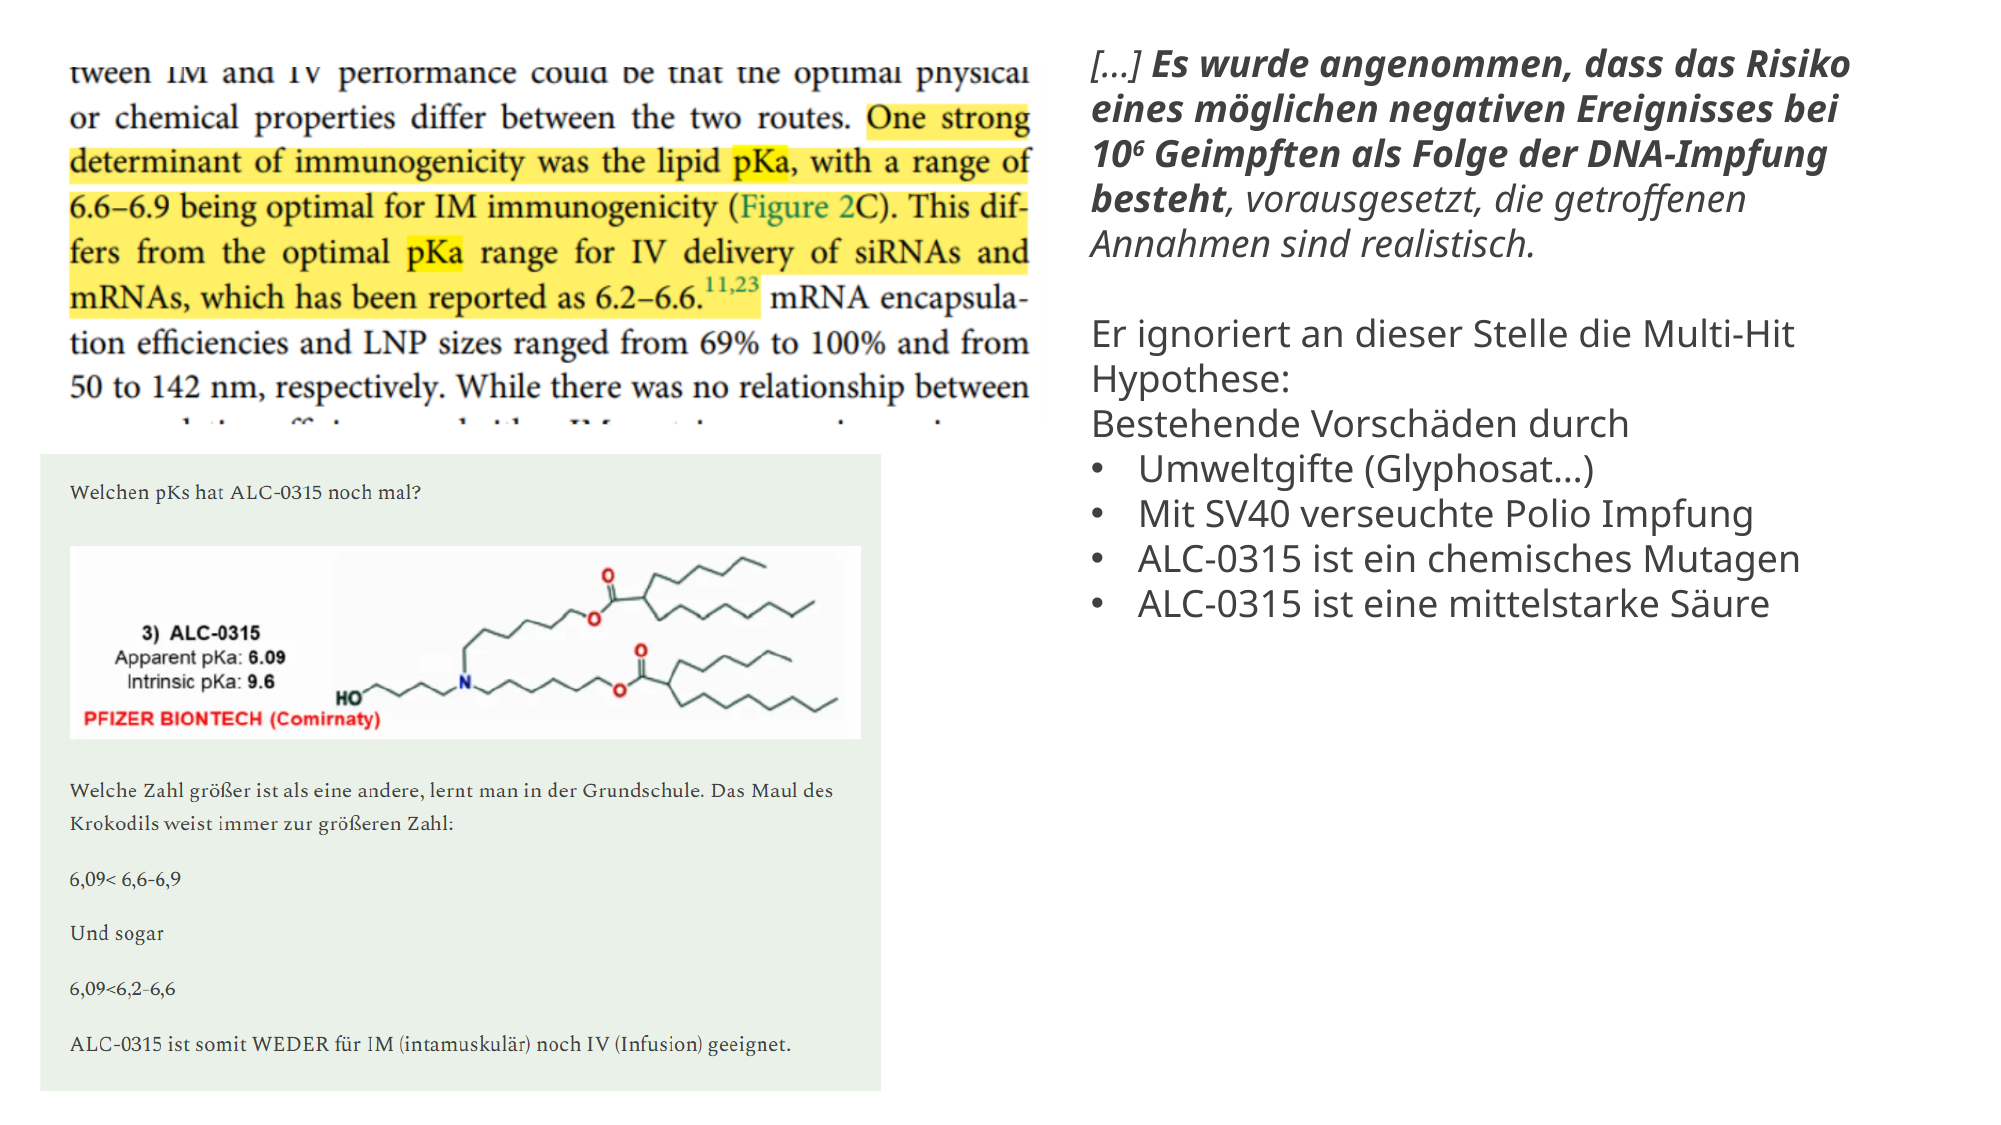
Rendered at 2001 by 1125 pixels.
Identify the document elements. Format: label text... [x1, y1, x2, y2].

picture [40, 454, 882, 1091]
text_box […] Es wurde angenommen, dass das Risiko eines möglichen negativen Ereignisses bei 106 Geimpften als Folge der DNA-Impfung besteht, vorausgesetzt, die getroffenen Annahmen sind realistisch. Er ignoriert an dieser Stelle die Multi-Hit Hypothese: Bestehende Vorschäden durch Umweltgifte (Glyphosat…) Mit SV40 verseuchte Polio Impfung ALC-0315 ist ein chemisches Mutagen ALC-0315 ist eine mittelstarke Säure [1076, 32, 1933, 633]
picture [40, 67, 1048, 425]
